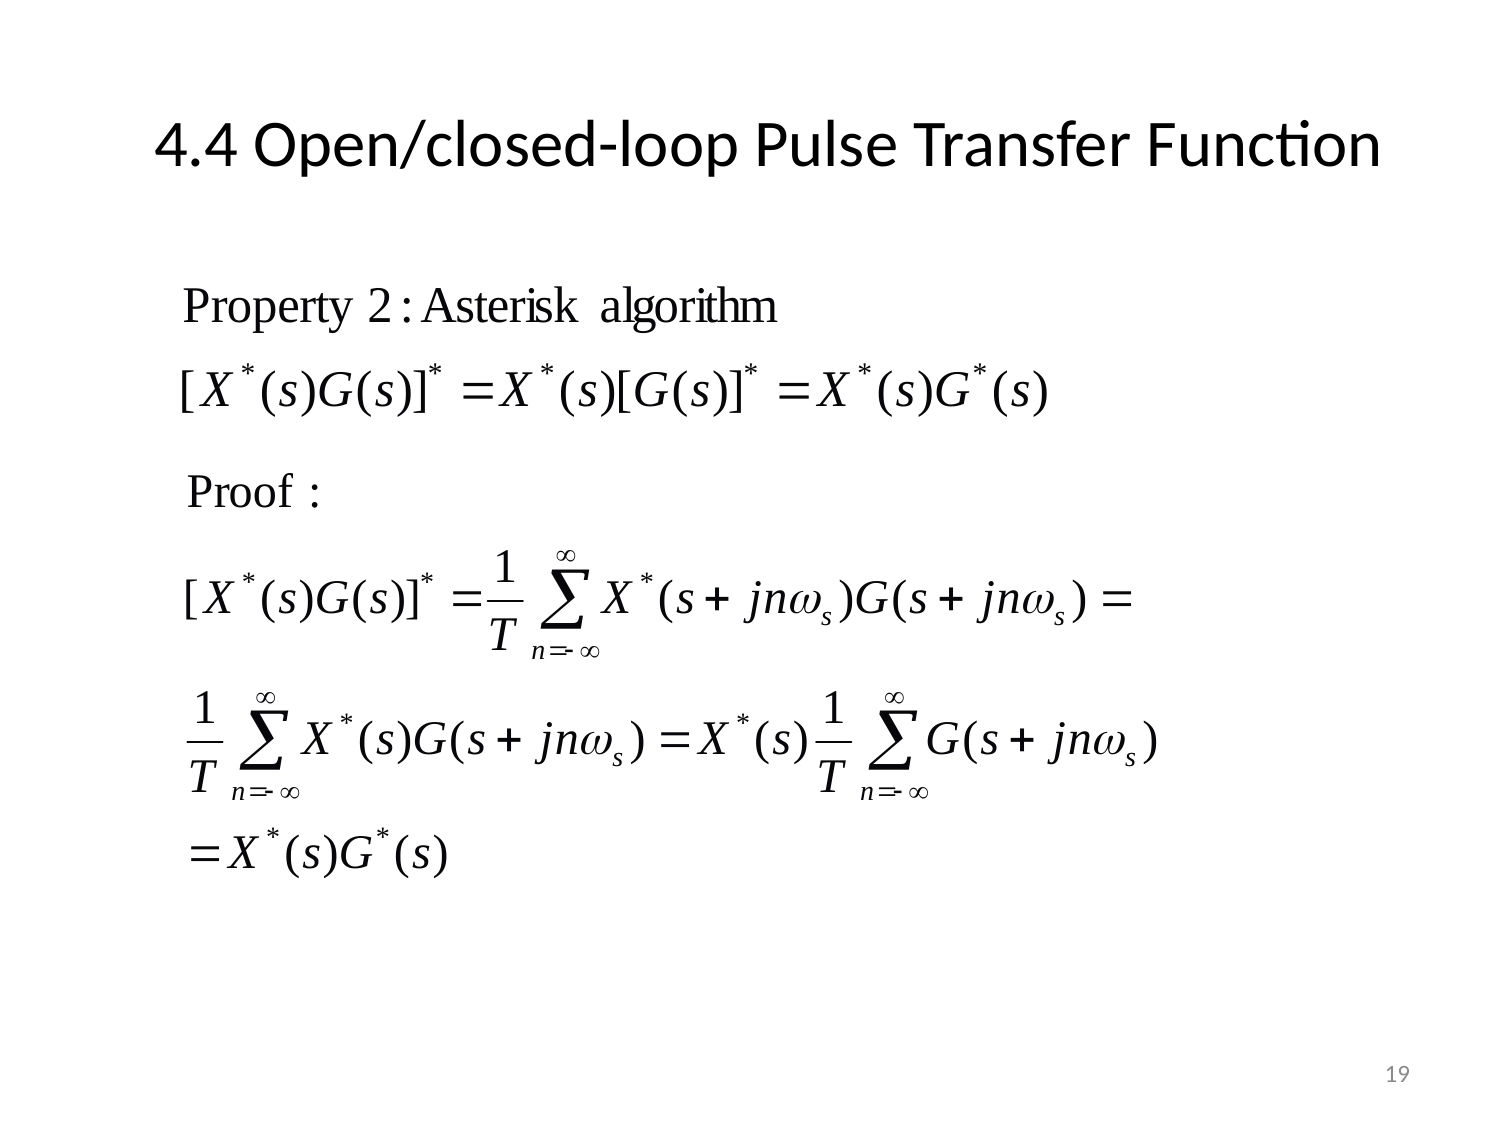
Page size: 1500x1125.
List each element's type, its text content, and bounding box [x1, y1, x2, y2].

slide_number 19 [1074, 1042, 1425, 1103]
title 4.4 Open/closed-loop Pulse Transfer Function [99, 45, 1438, 234]
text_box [174, 274, 1056, 427]
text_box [179, 462, 1163, 887]
